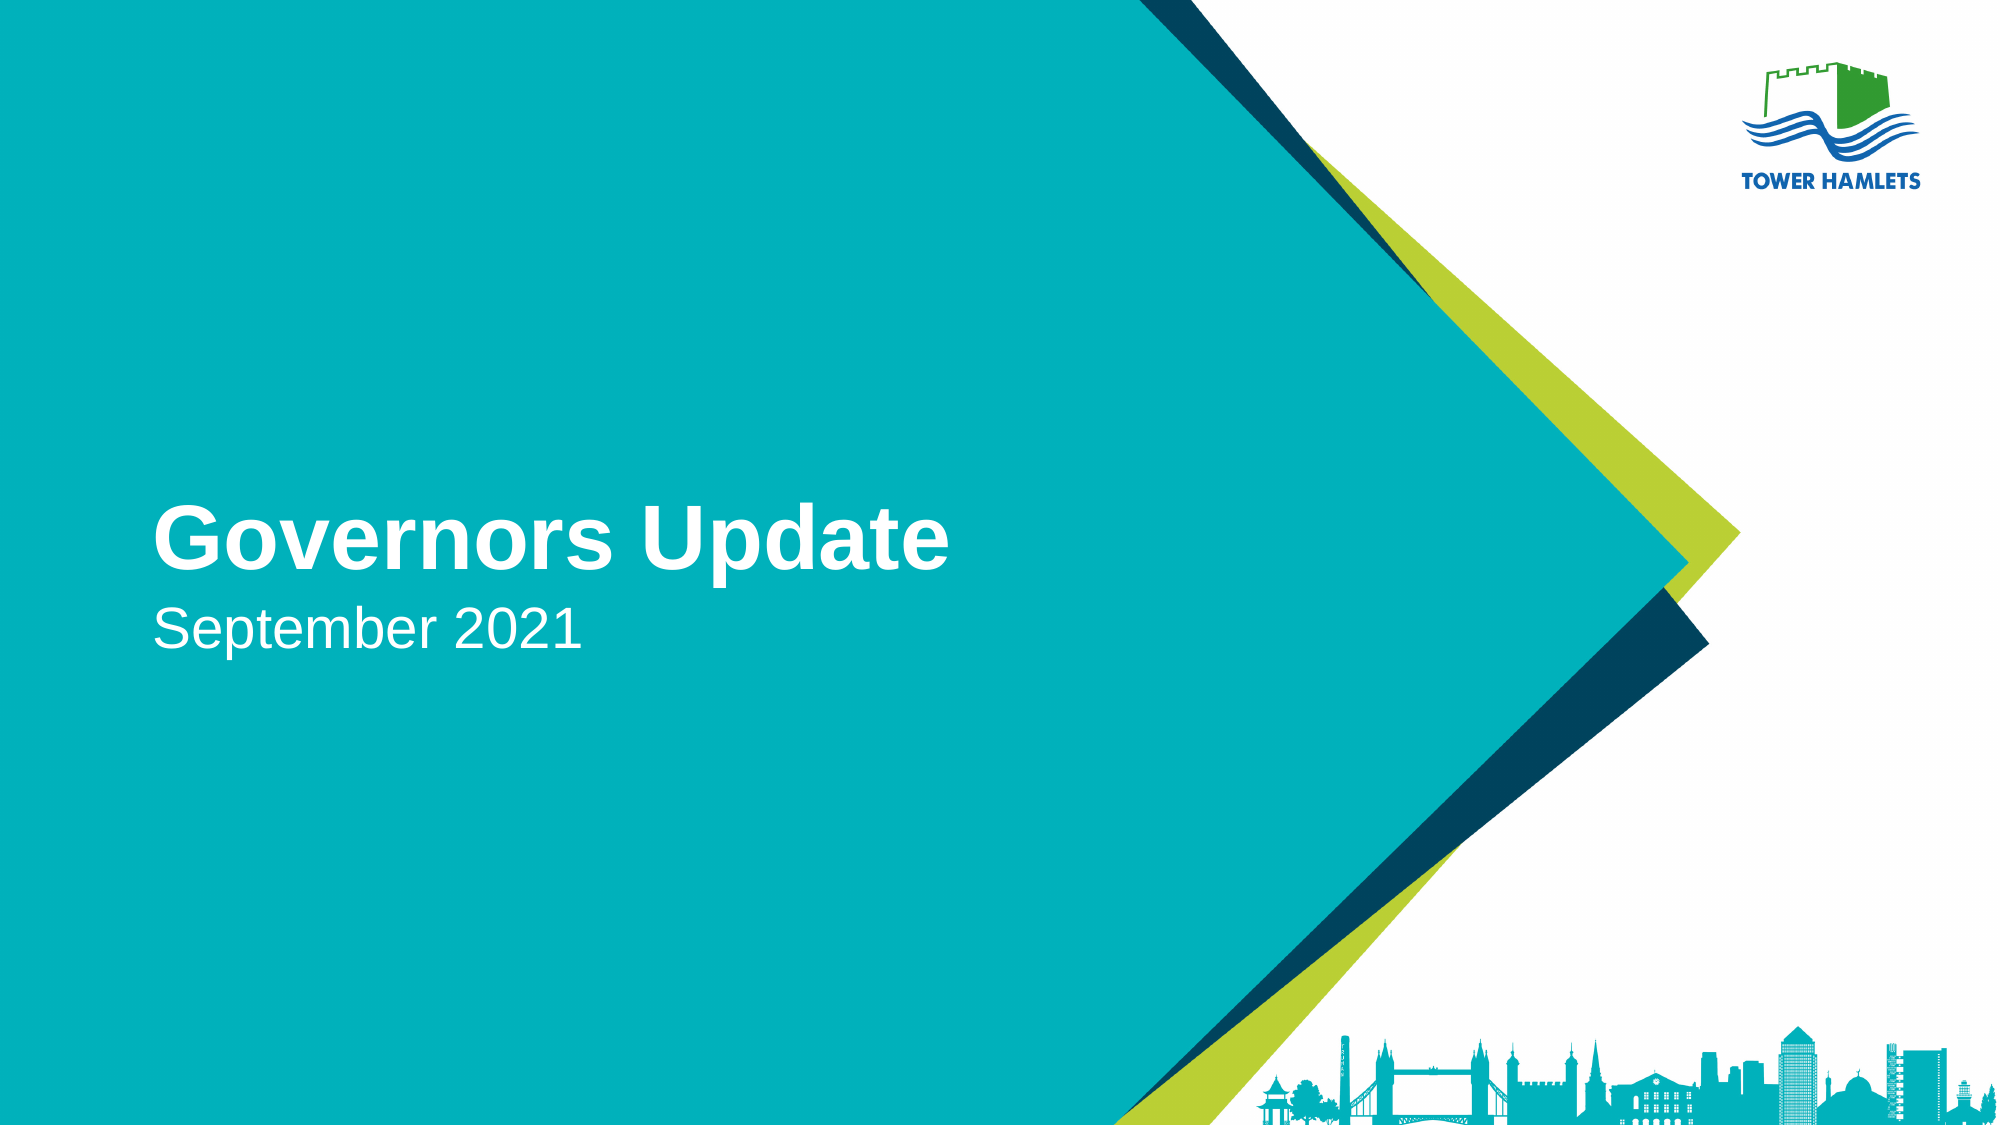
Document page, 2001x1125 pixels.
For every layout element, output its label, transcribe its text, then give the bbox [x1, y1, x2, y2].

title Governors Update [137, 204, 1317, 590]
picture [0, 0, 2001, 1125]
subtitle September 2021 [137, 590, 1317, 863]
